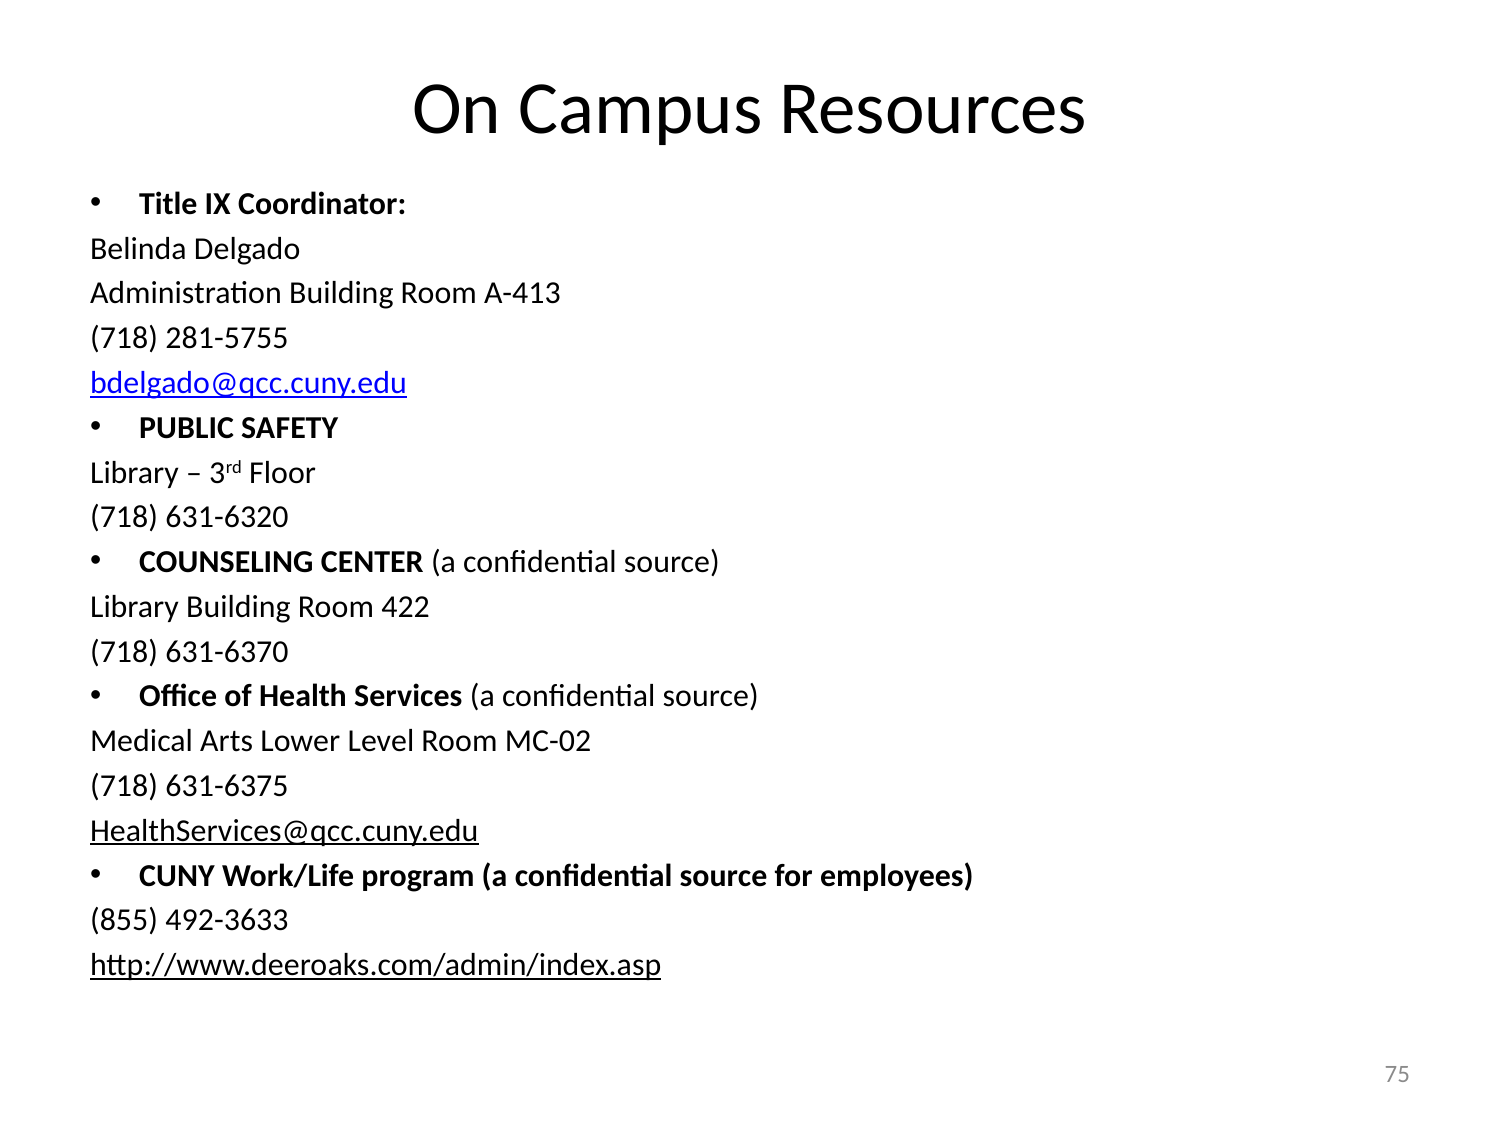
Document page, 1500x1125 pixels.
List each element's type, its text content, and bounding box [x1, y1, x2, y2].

list Title IX Coordinator: Belinda Delgado Administration Building Room A-413 (718) 281-5755 bdelgado@qcc.cuny.edu PUBLIC SAFETY Library – 3rd Floor (718) 631-6320 COUNSELING CENTER (a confidential source) Library Building Room 422 (718) 631-6370 Office of Health Services (a confidential source) Medical Arts Lower Level Room MC-02 (718) 631-6375 HealthServices@qcc.cuny.edu CUNY Work/Life program (a confidential source for employees) (855) 492-3633 http://www.deeroaks.com/admin/index.asp [75, 174, 1425, 1005]
slide_number 75 [1074, 1042, 1425, 1103]
title On Campus Resources [75, 45, 1425, 163]
